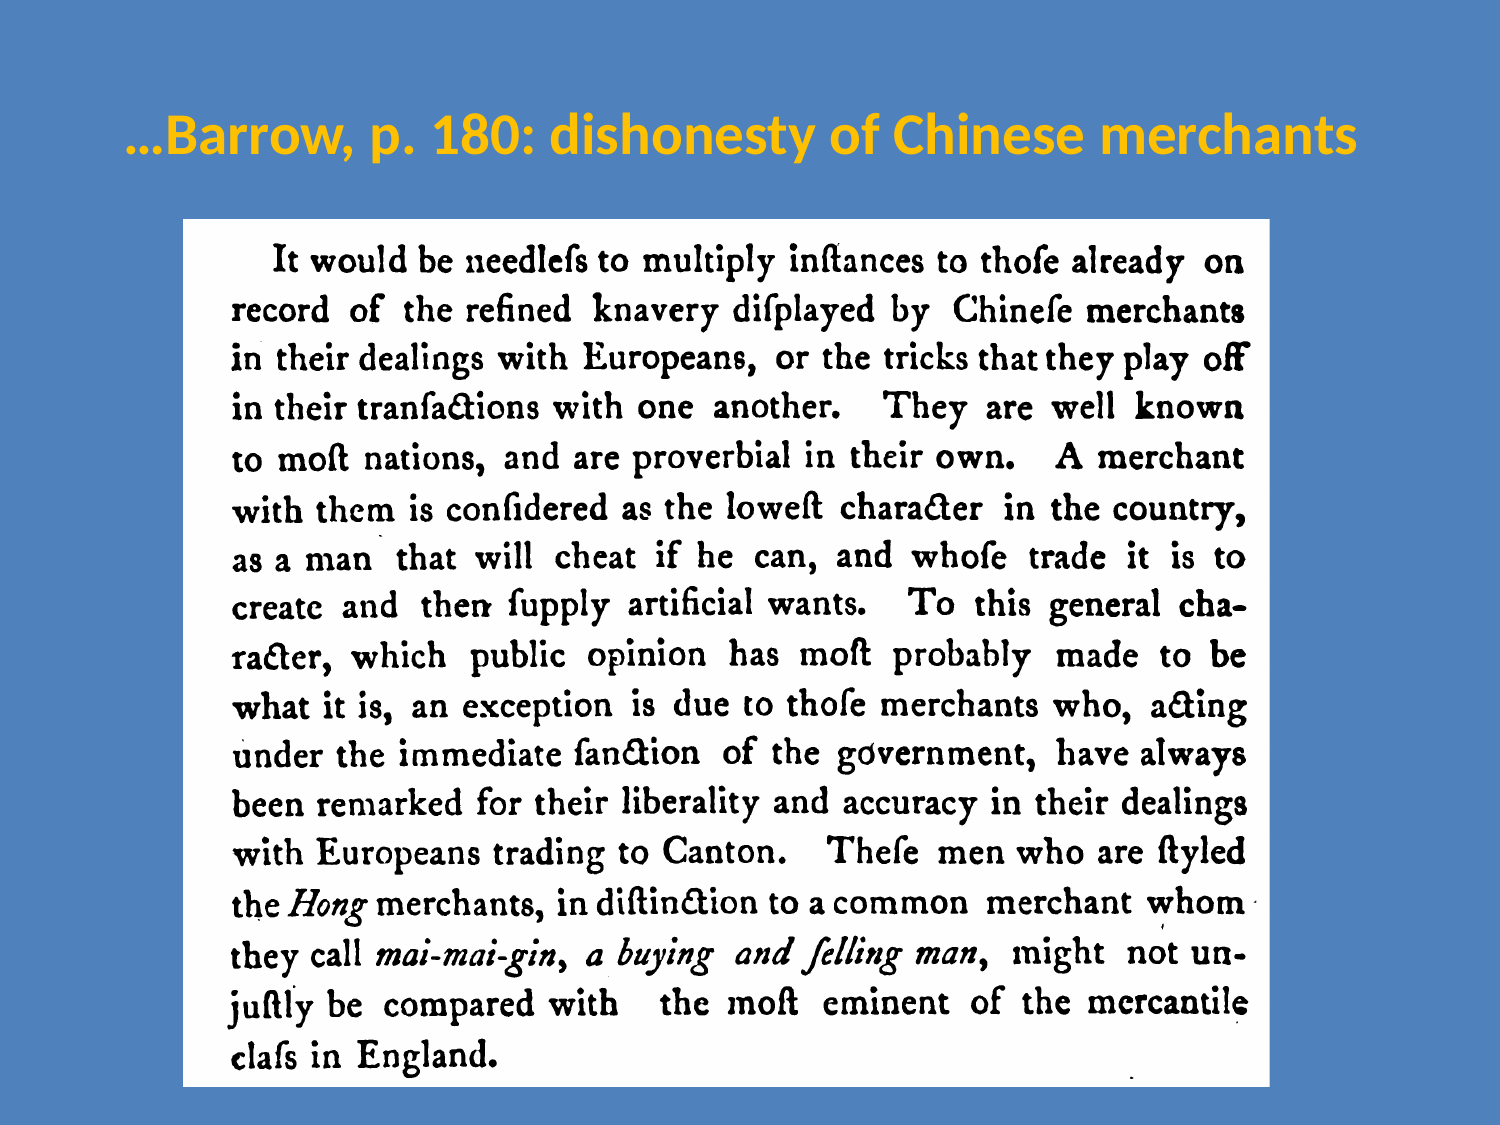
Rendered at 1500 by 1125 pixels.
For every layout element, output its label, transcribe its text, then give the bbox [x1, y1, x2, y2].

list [182, 219, 1270, 1088]
title …Barrow, p. 180: dishonesty of Chinese merchants [94, 78, 1389, 183]
